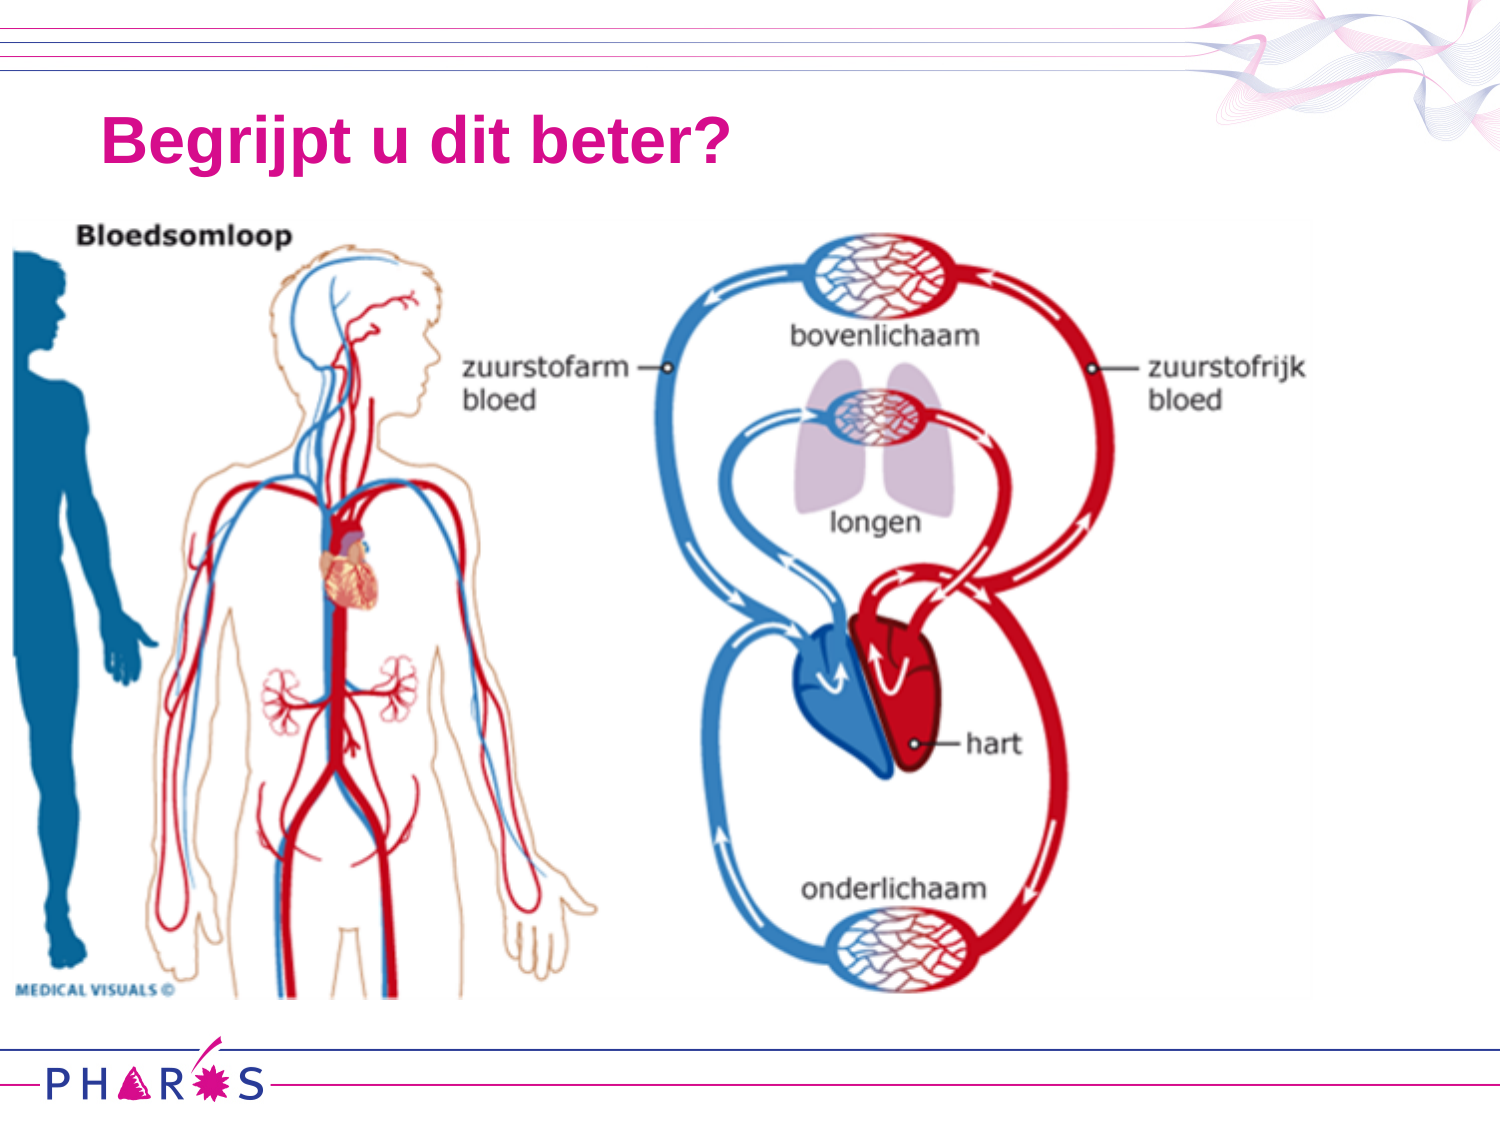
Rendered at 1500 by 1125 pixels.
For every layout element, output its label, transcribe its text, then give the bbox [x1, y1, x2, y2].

picture [0, 0, 1500, 1125]
title Begrijpt u dit beter? [85, 90, 1415, 197]
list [11, 219, 1313, 1001]
